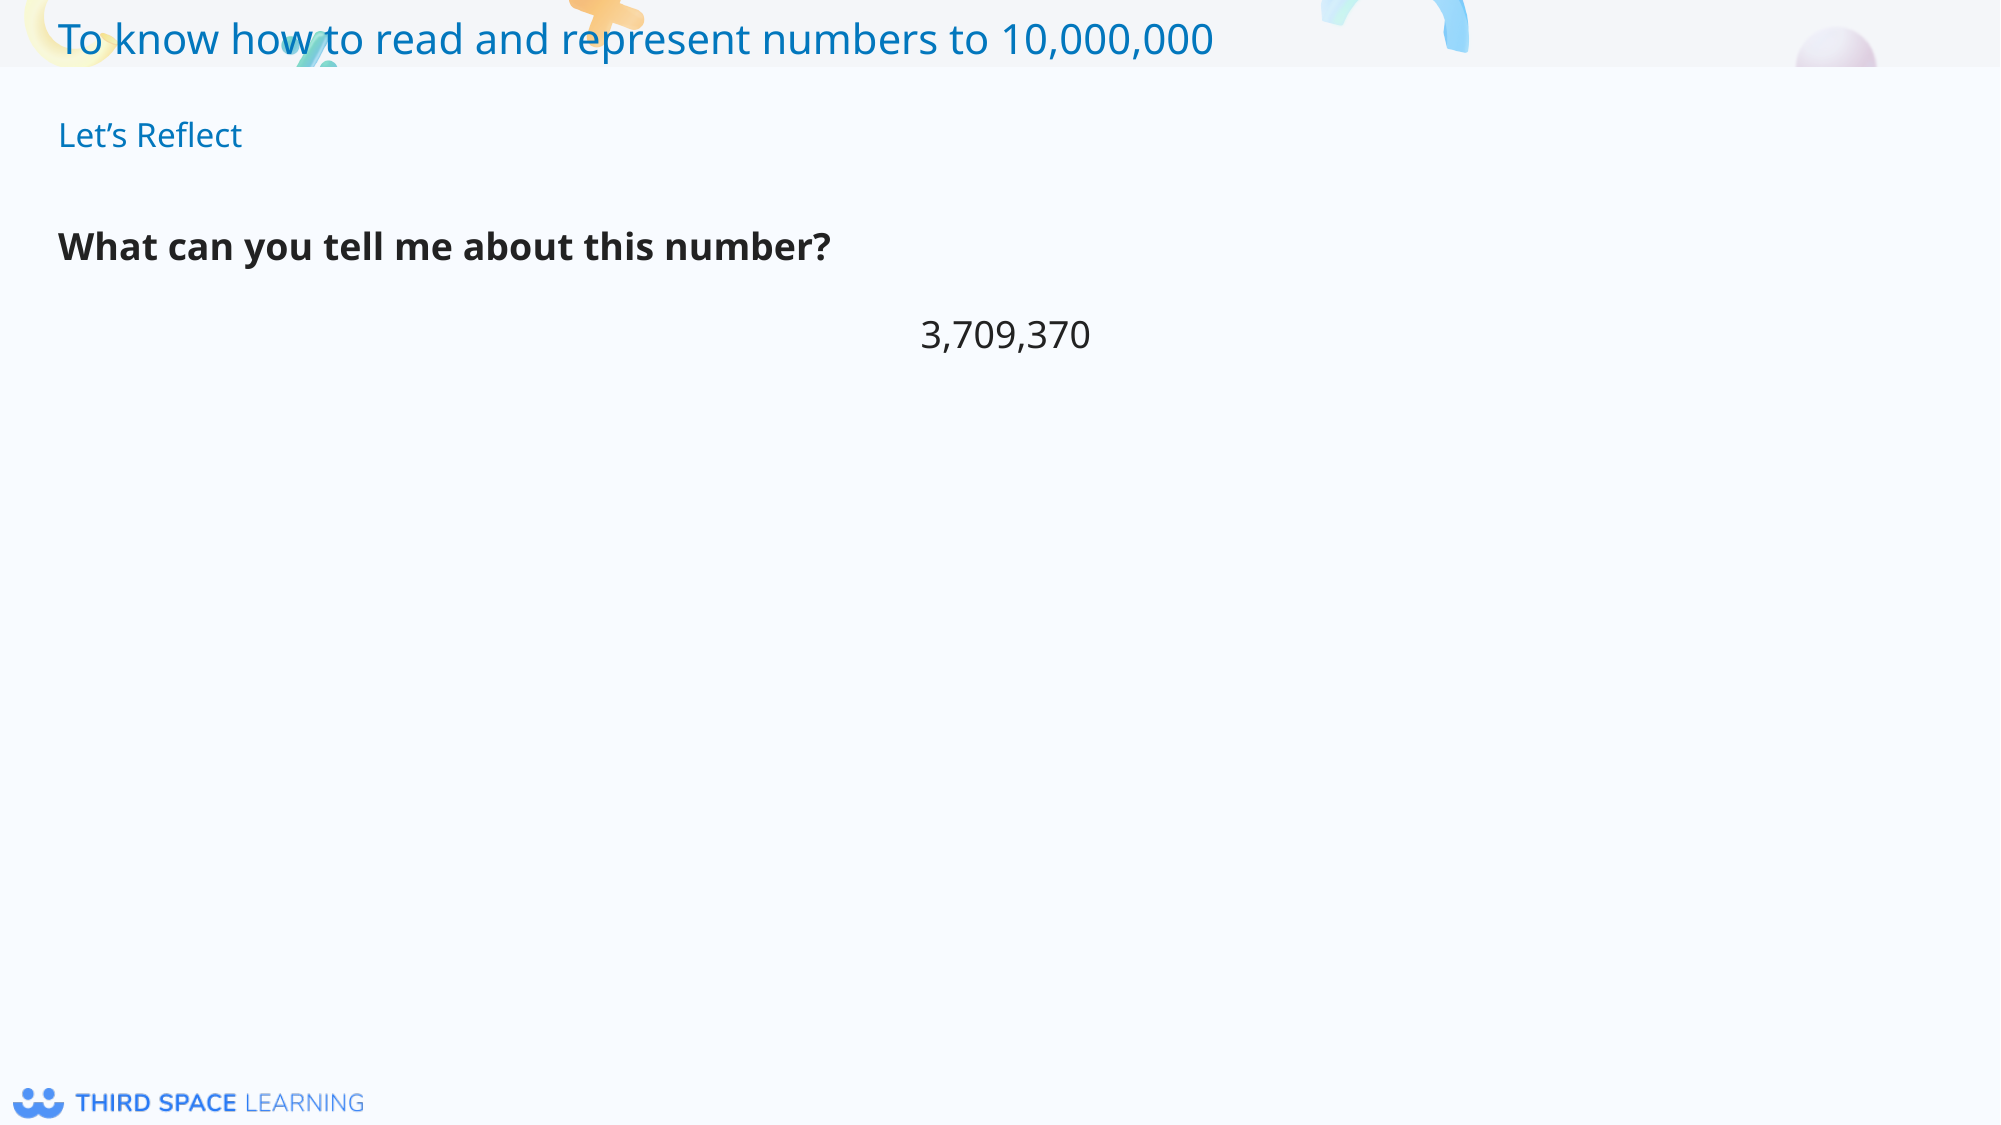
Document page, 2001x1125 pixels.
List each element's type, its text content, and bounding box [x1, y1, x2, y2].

picture [13, 1088, 365, 1119]
list What can you tell me about this number? 3,709,370 [43, 192, 1969, 403]
picture [0, 0, 2000, 67]
list Let’s Reflect [43, 107, 489, 177]
